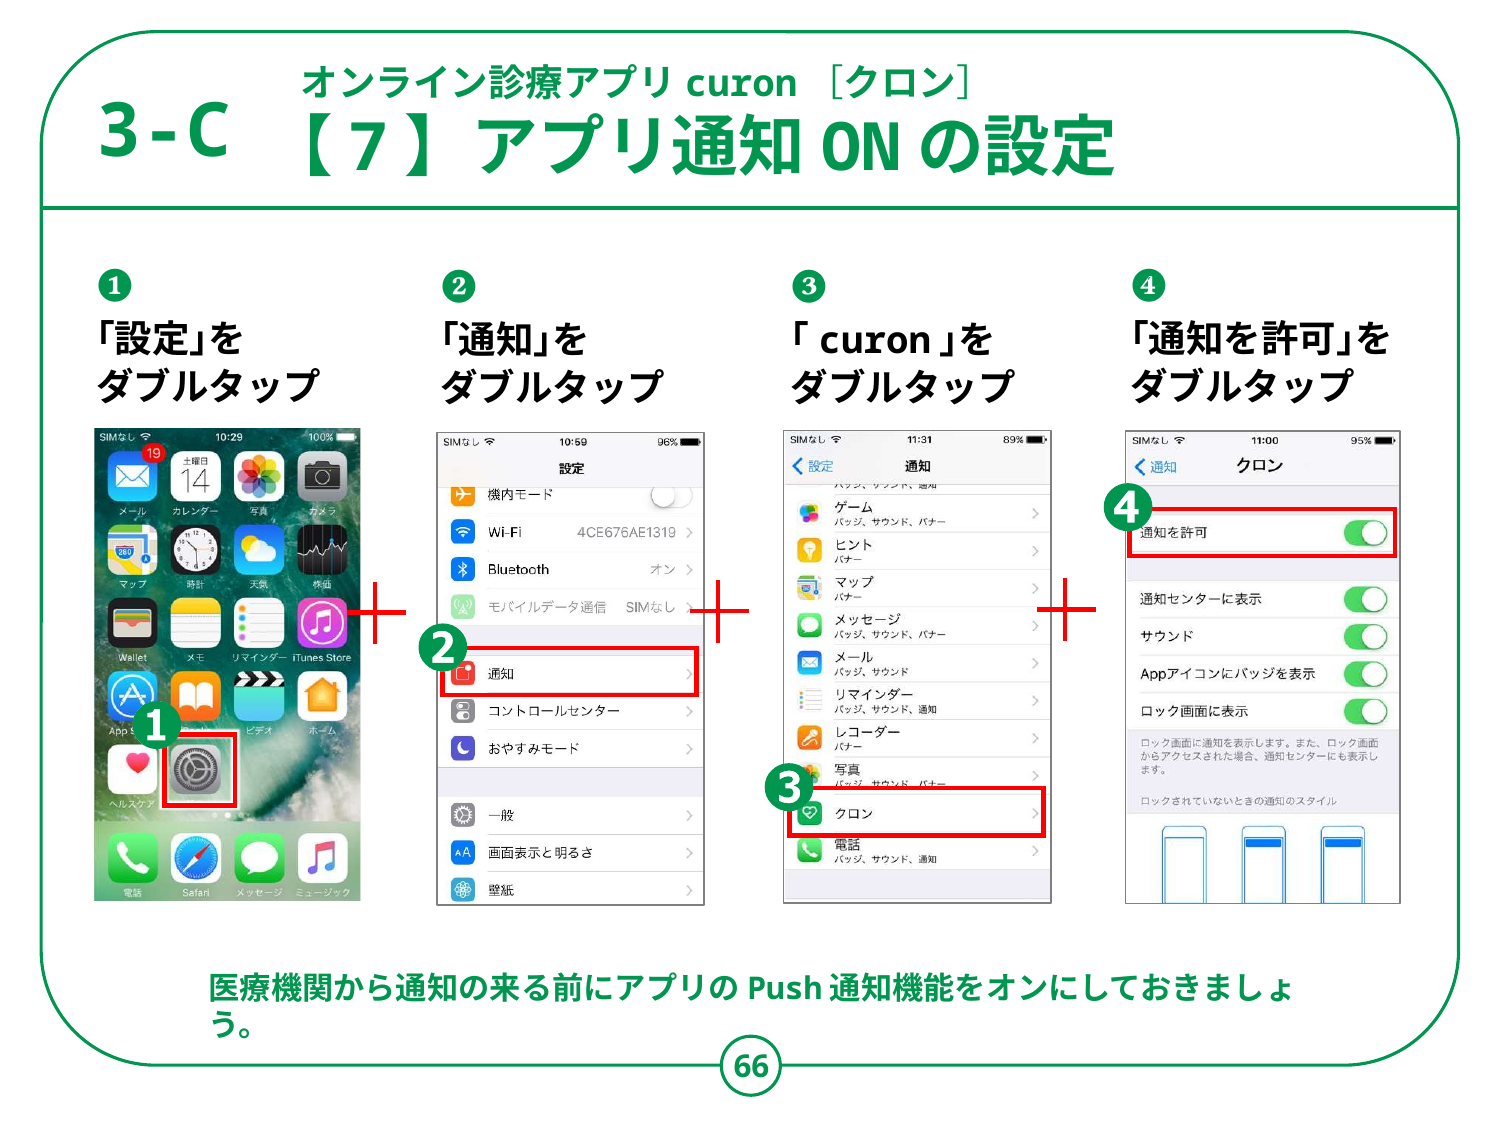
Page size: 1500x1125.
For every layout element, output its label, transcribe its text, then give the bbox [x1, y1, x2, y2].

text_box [132, 700, 182, 750]
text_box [1103, 430, 1401, 905]
text_box 医療機関から通知の来る前にアプリのPush通知機能をオンにしておきましょう。 [208, 966, 1307, 1043]
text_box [418, 432, 749, 907]
text_box ❸ ｢curon｣を ダブルタップ [788, 263, 1063, 409]
text_box ❹ ｢通知を許可｣を ダブルタップ [1127, 263, 1421, 409]
text_box 3-C [82, 96, 254, 180]
text_box [164, 734, 236, 806]
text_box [346, 590, 406, 636]
text_box オンライン診療アプリcuron［クロン］ 【7】アプリ通知ONの設定 [264, 36, 1368, 184]
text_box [764, 430, 1097, 904]
text_box [94, 428, 361, 901]
text_box ❷ ｢通知｣を ダブルタップ [438, 263, 729, 409]
text_box ❶ ｢設定｣を ダブルタップ [94, 263, 404, 409]
